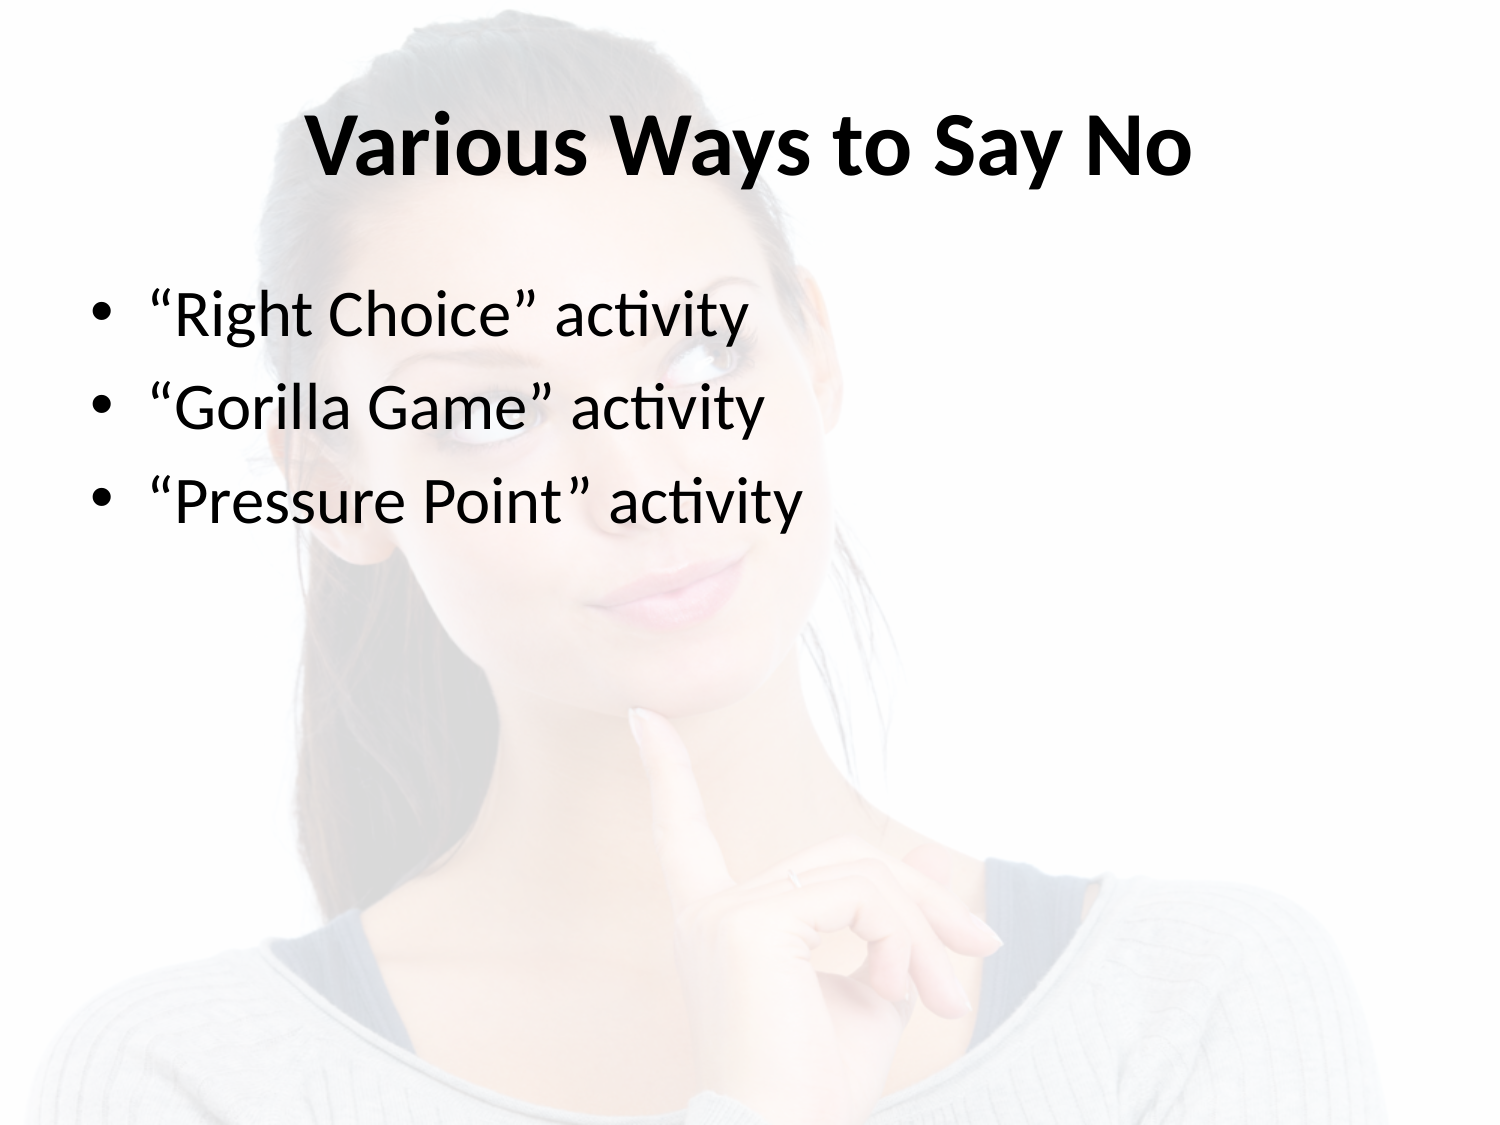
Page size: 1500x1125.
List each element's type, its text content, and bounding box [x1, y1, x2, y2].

title Various Ways to Say No [75, 45, 1425, 233]
list “Right Choice” activity “Gorilla Game” activity “Pressure Point” activity [75, 262, 1425, 1005]
